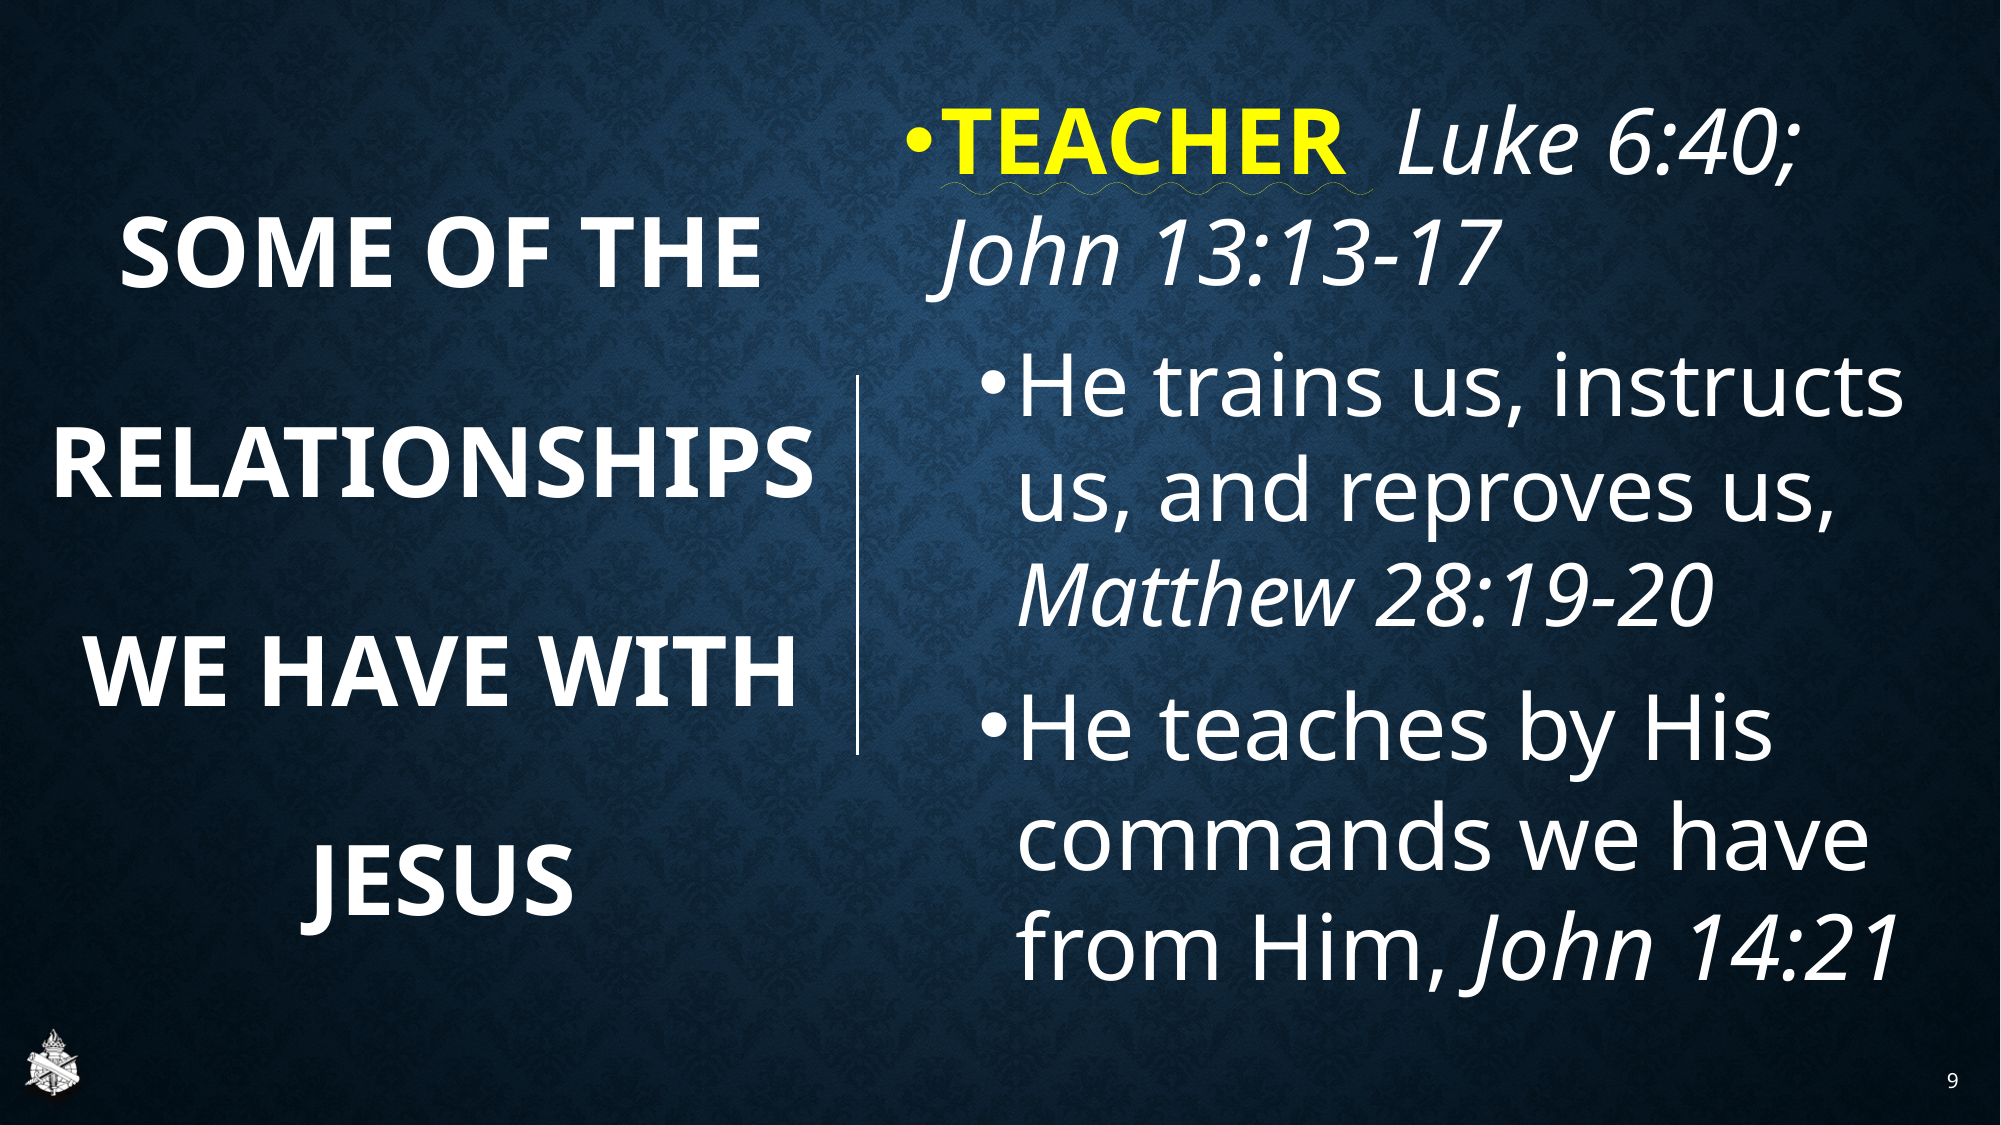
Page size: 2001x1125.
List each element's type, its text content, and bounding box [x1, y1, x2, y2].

list Teacher Luke 6:40; John 13:13-17 He trains us, instructs us, and reproves us, Matthew 28:19-20 He teaches by His commands we have from Him, John 14:21 [888, 75, 1974, 1063]
slide_number 9 [1850, 1051, 1974, 1112]
title Some Of The Relationships We Have With Jesus [26, 154, 859, 971]
picture [24, 1026, 82, 1098]
